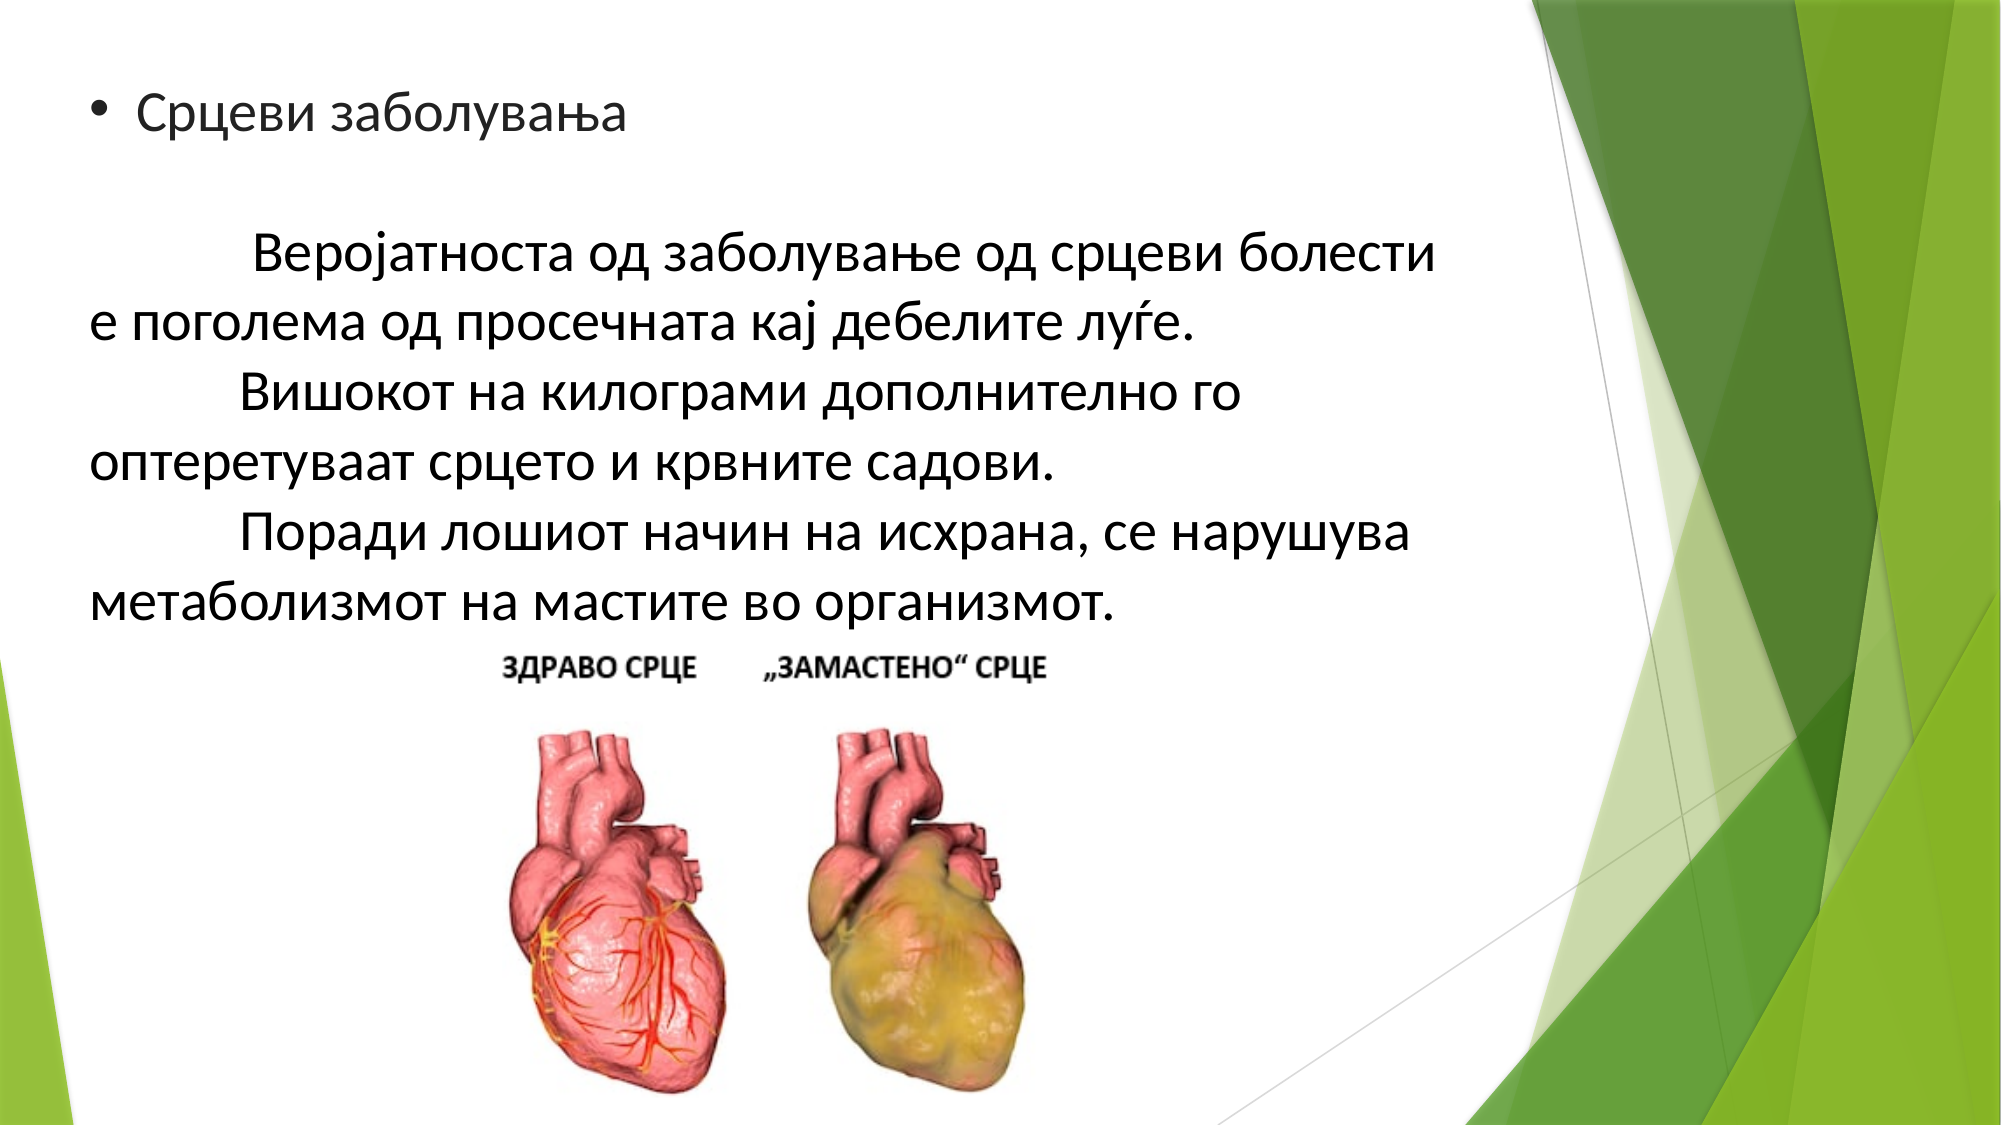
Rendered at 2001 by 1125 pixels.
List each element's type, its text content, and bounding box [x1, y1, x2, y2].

text_box Срцеви заболувања Веројатноста од заболување од срцеви болести е поголема од просечната кај дебелите луѓе. Вишокот на килограми дополнително го оптеретуваат срцето и крвните садови. Поради лошиот начин на исхрана, се нарушува метаболизмот на мастите во организмот. [74, 65, 1463, 640]
picture [450, 645, 1087, 1110]
